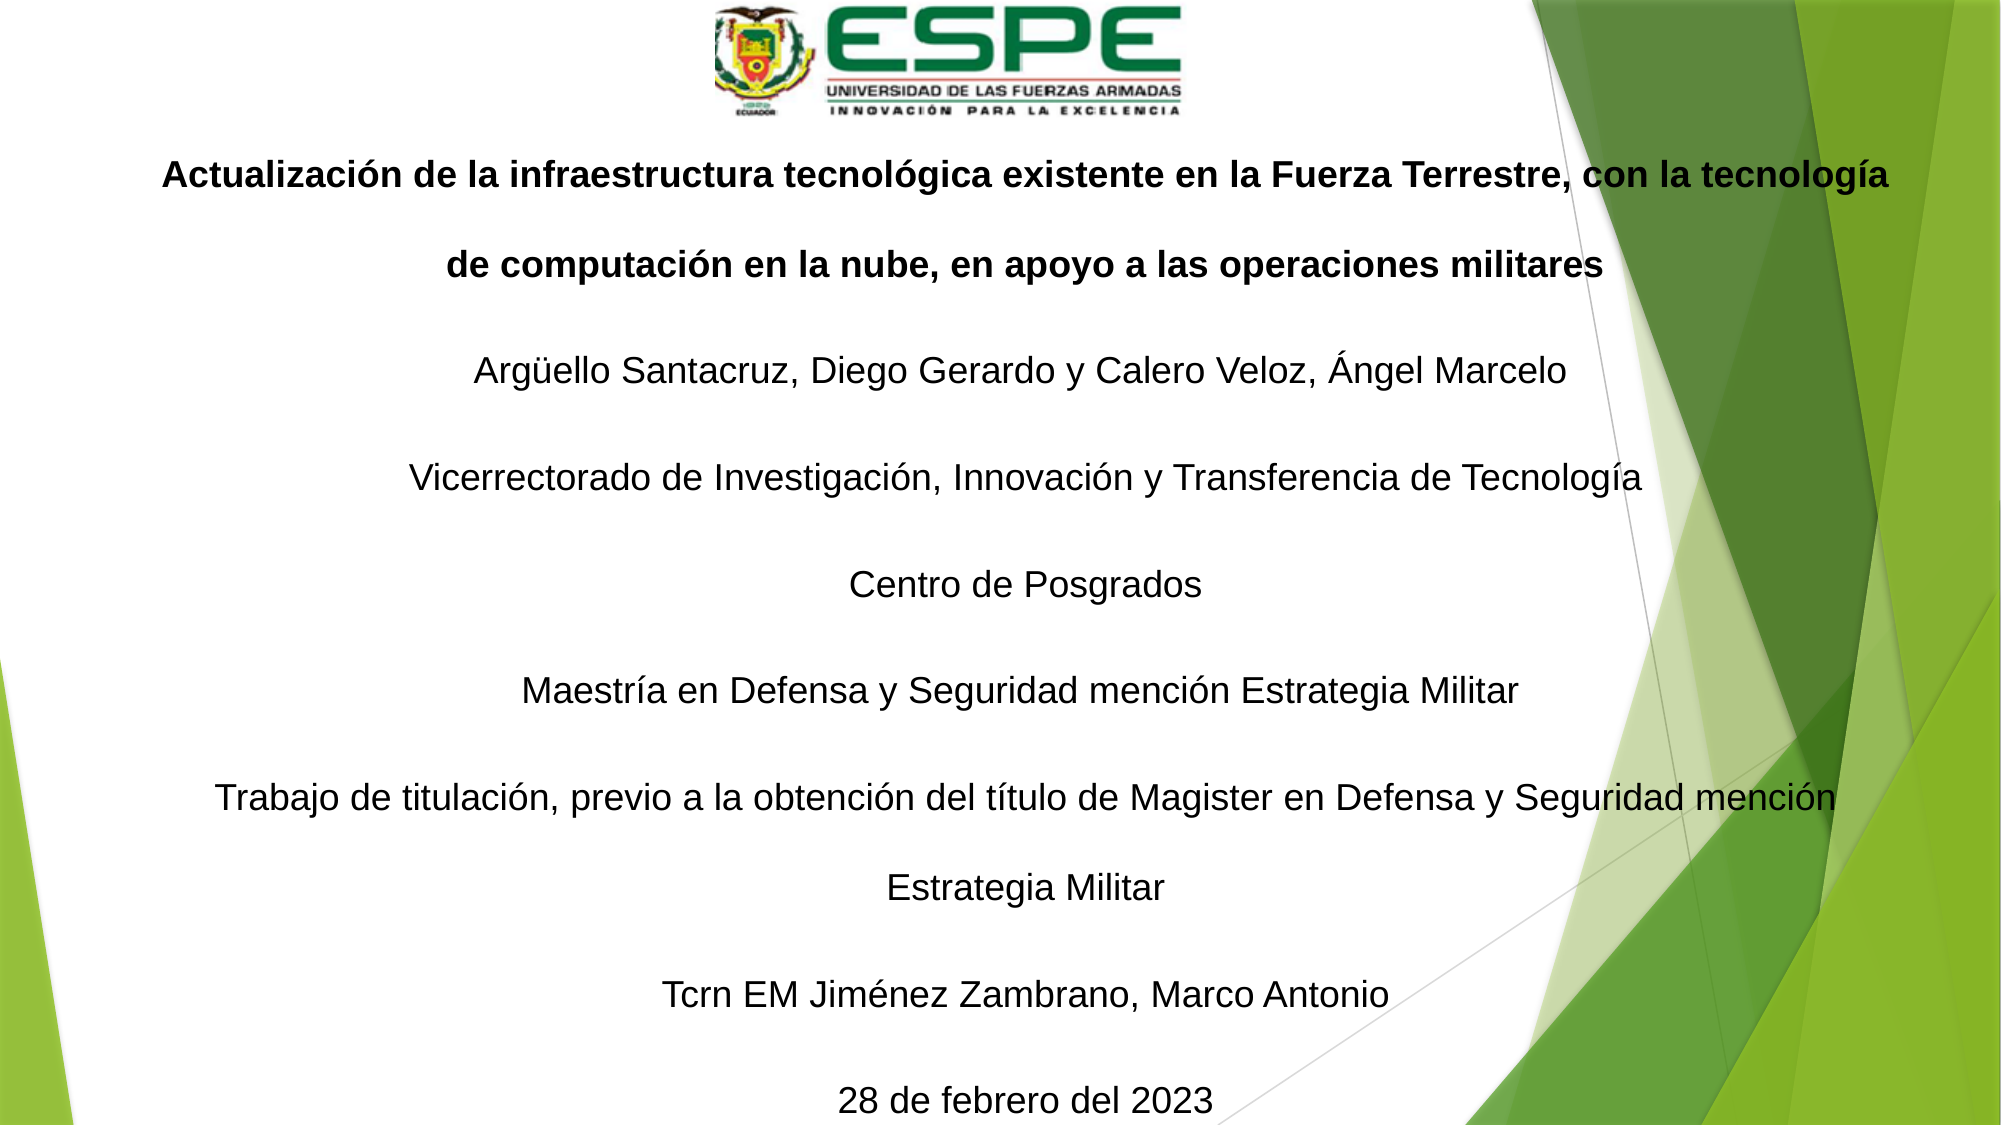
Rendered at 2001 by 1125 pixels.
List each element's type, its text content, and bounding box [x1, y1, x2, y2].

text_box Actualización de la infraestructura tecnológica existente en la Fuerza Terrestre, con la tecnología de computación en la nube, en apoyo a las operaciones militares Argüello Santacruz, Diego Gerardo y Calero Veloz, Ángel Marcelo Vicerrectorado de Investigación, Innovación y Transferencia de Tecnología Centro de Posgrados Maestría en Defensa y Seguridad mención Estrategia Militar Trabajo de titulación, previo a la obtención del título de Magister en Defensa y Seguridad mención Estrategia Militar Tcrn EM Jiménez Zambrano, Marco Antonio 28 de febrero del 2023 [120, 97, 1931, 1125]
picture [714, 0, 1206, 141]
